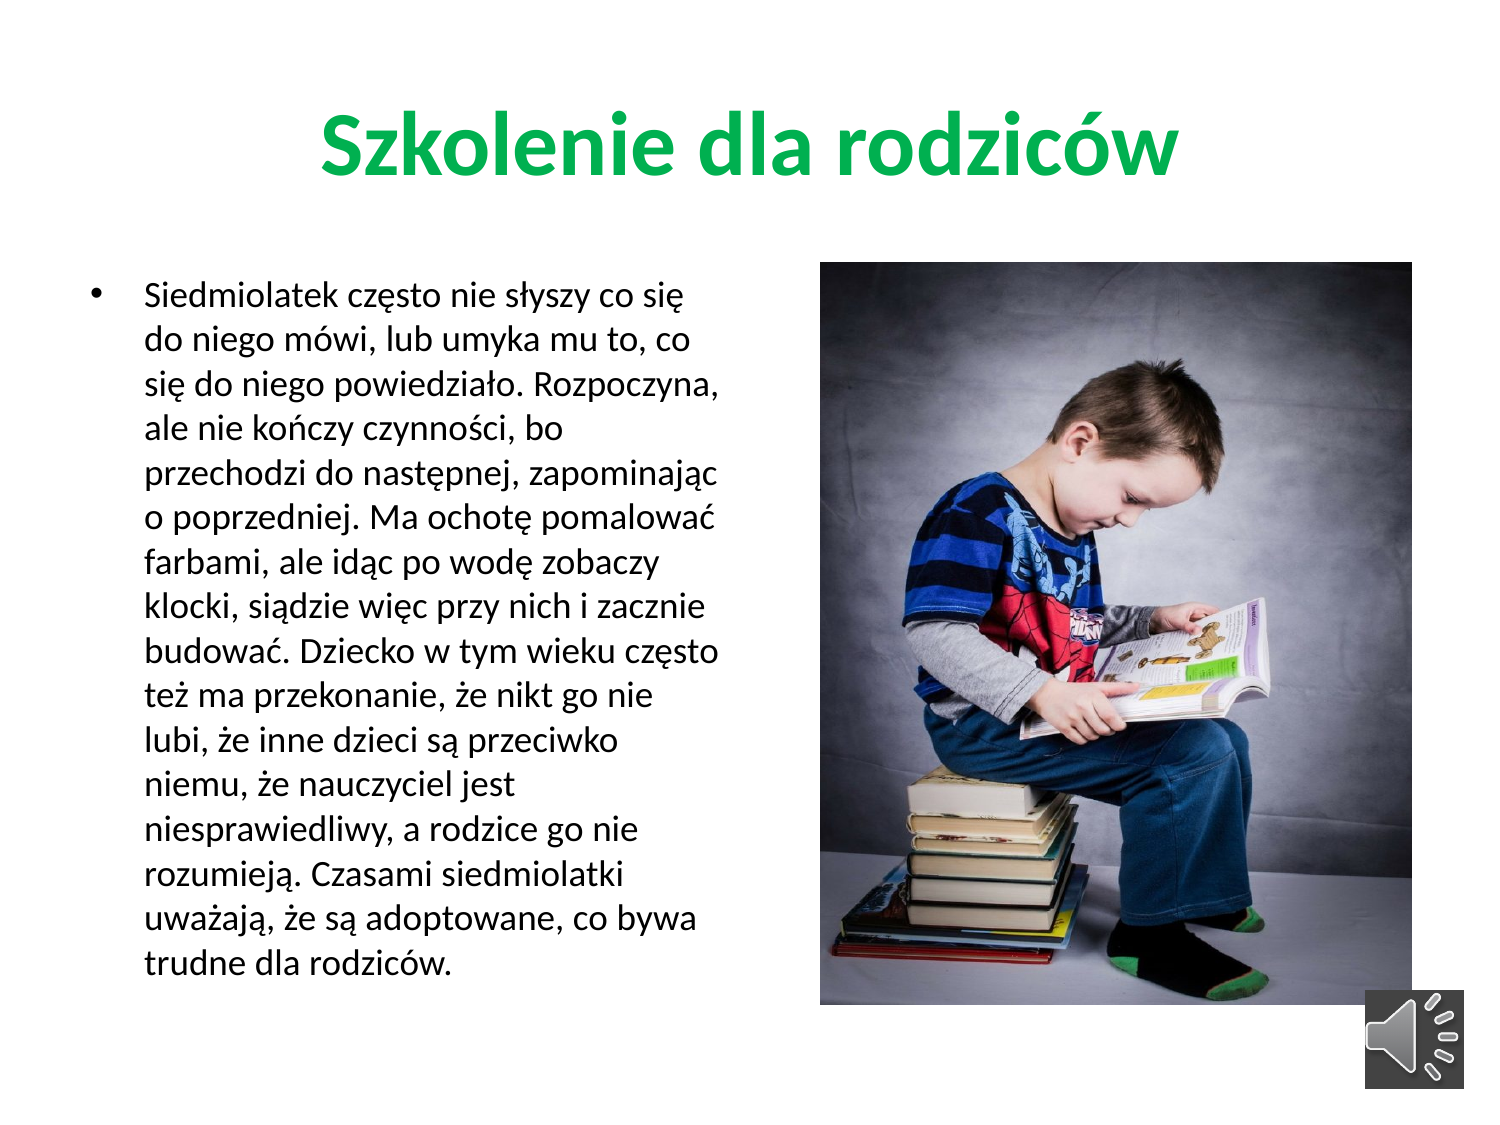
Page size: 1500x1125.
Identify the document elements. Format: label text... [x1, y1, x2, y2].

list Siedmiolatek często nie słyszy co się do niego mówi, lub umyka mu to, co się do niego powiedziało. Rozpoczyna, ale nie kończy czynności, bo przechodzi do następnej, zapominając o poprzedniej. Ma ochotę pomalować farbami, ale idąc po wodę zobaczy klocki, siądzie więc przy nich i zacznie budować. Dziecko w tym wieku często też ma przekonanie, że nikt go nie lubi, że inne dzieci są przeciwko niemu, że nauczyciel jest niesprawiedliwy, a rodzice go nie rozumieją. Czasami siedmiolatki uważają, że są adoptowane, co bywa trudne dla rodziców. [75, 262, 738, 1005]
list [820, 262, 1412, 1006]
picture [1364, 989, 1465, 1090]
title Szkolenie dla rodziców [75, 45, 1425, 233]
